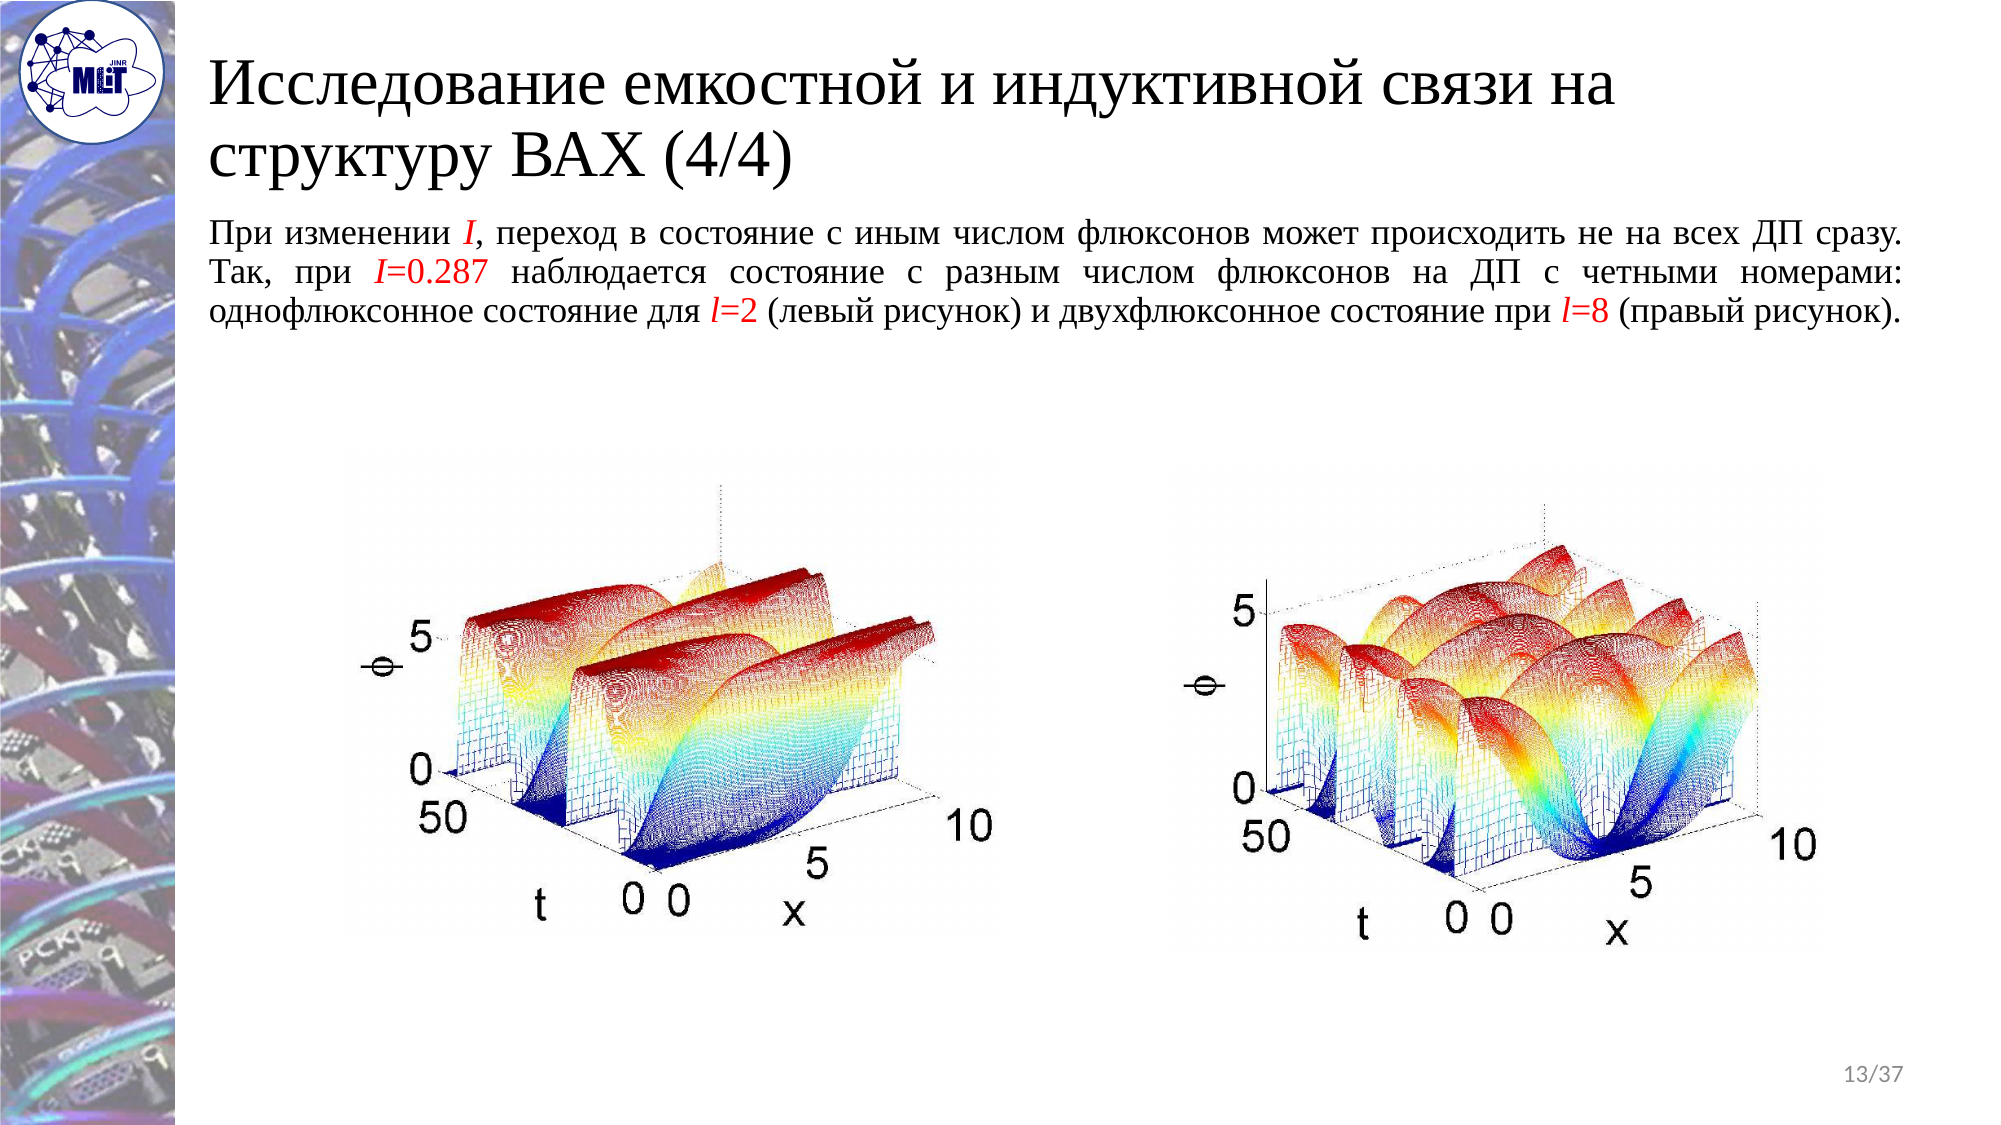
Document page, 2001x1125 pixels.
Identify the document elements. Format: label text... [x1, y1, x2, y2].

picture [344, 444, 1001, 938]
picture [27, 27, 156, 117]
title Исследование емкостной и индуктивной связи на структуру ВАХ (4/4) [193, 27, 1919, 205]
slide_number 13 [1468, 1042, 1919, 1103]
list При изменении I, переход в состояние с иным числом флюксонов может происходить не на всех ДП сразу. Так, при I=0.287 наблюдается состояние с разным числом флюксонов на ДП с четными номерами: однофлюксонное состояние для l=2 (левый рисунок) и двухфлюксонное состояние при l=8 (правый рисунок). [193, 205, 1919, 378]
picture [1167, 463, 1824, 957]
